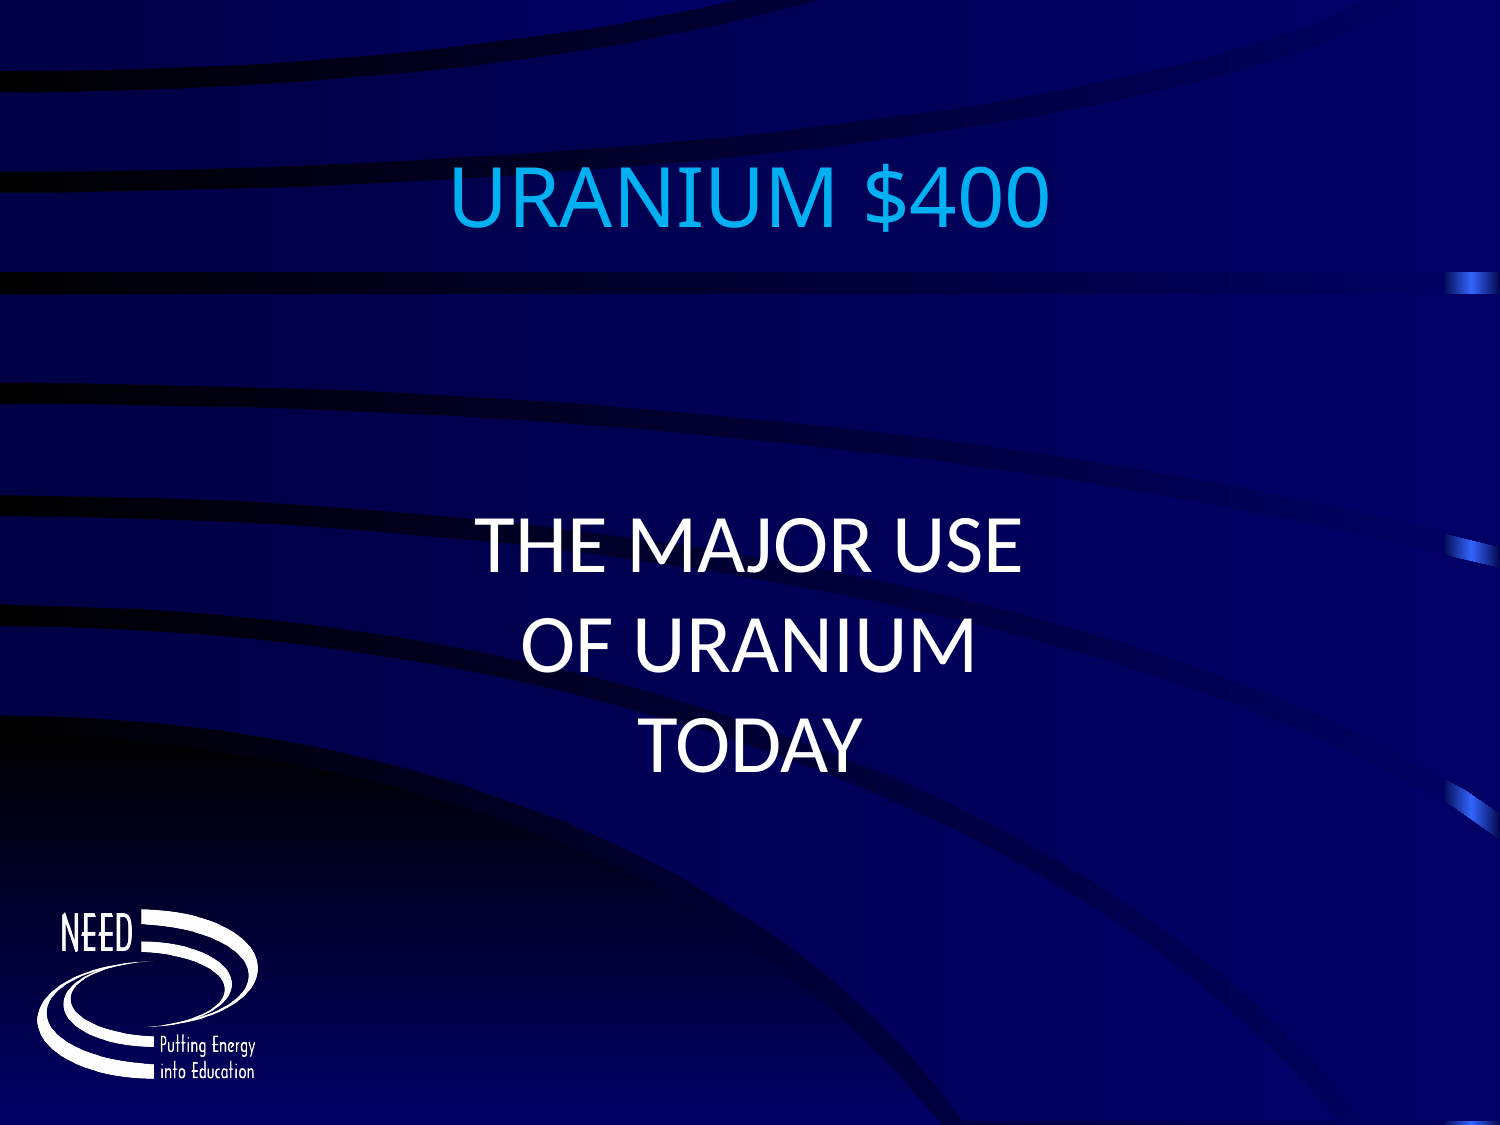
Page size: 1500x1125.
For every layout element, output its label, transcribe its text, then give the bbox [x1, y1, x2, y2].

text_box THE MAJOR USE OF URANIUM TODAY [428, 481, 1072, 797]
title URANIUM $400 [112, 99, 1388, 288]
picture [37, 909, 258, 1079]
